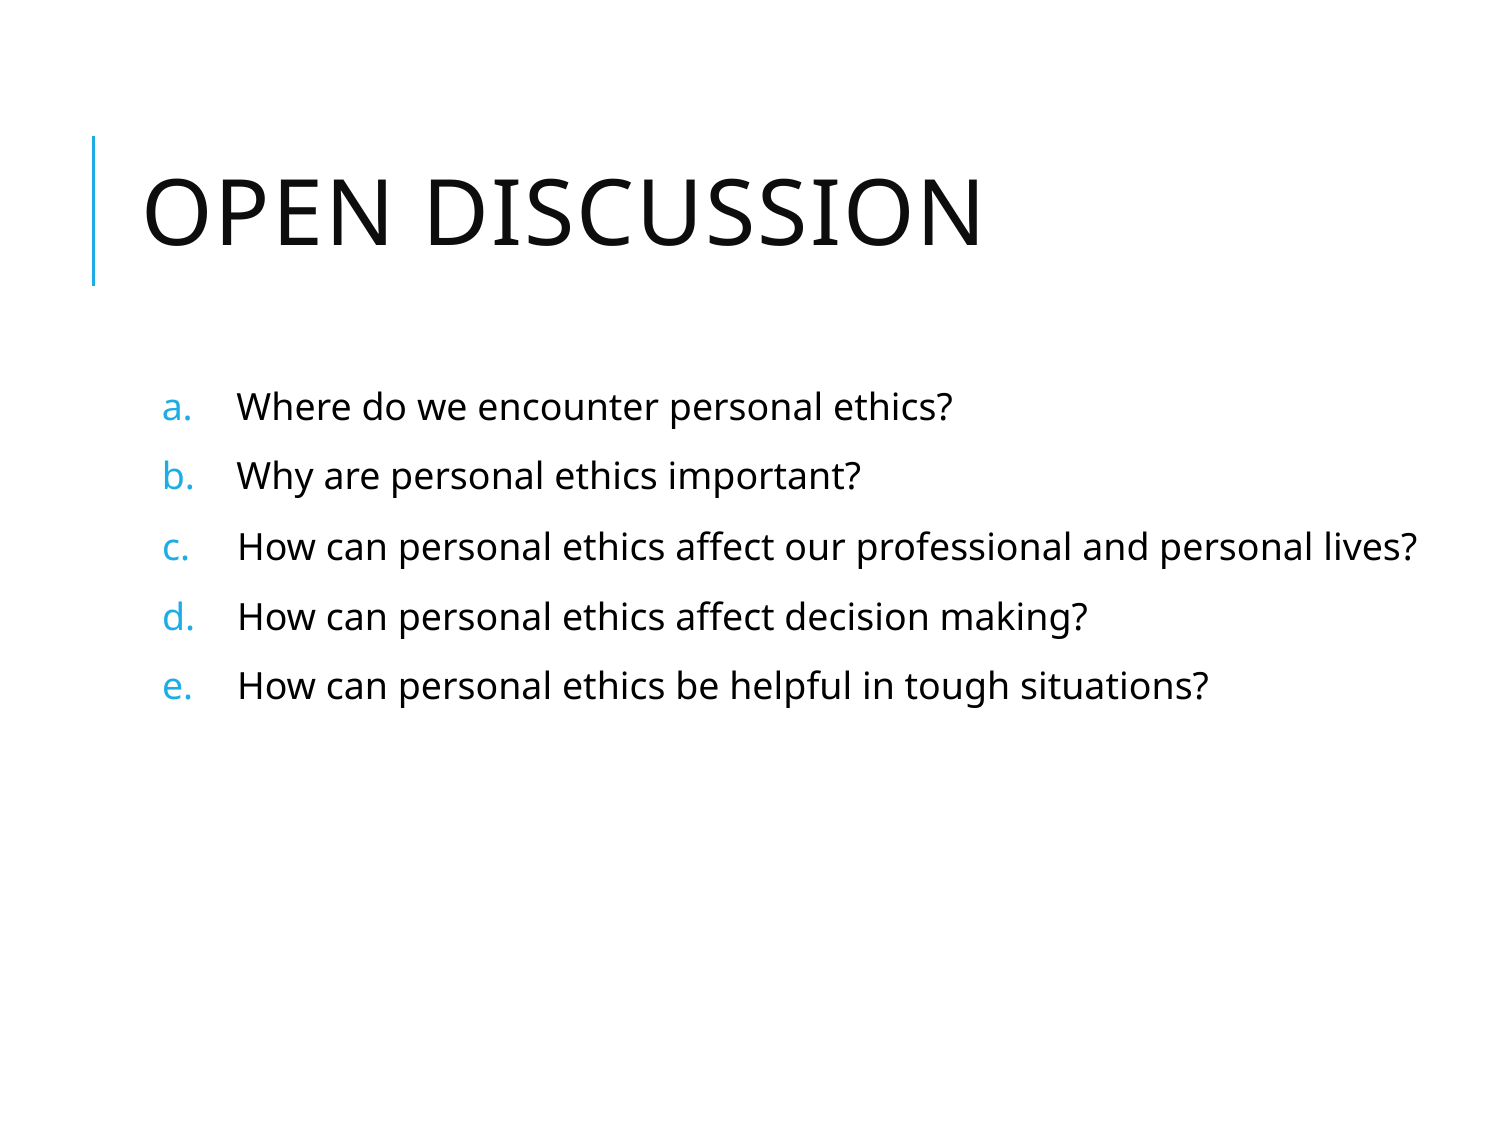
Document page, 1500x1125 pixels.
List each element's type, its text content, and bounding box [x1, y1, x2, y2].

title Open discussion [126, 96, 1322, 342]
list Where do we encounter personal ethics? Why are personal ethics important? How can personal ethics affect our professional and personal lives? How can personal ethics affect decision making? How can personal ethics be helpful in tough situations? [126, 375, 1469, 1035]
